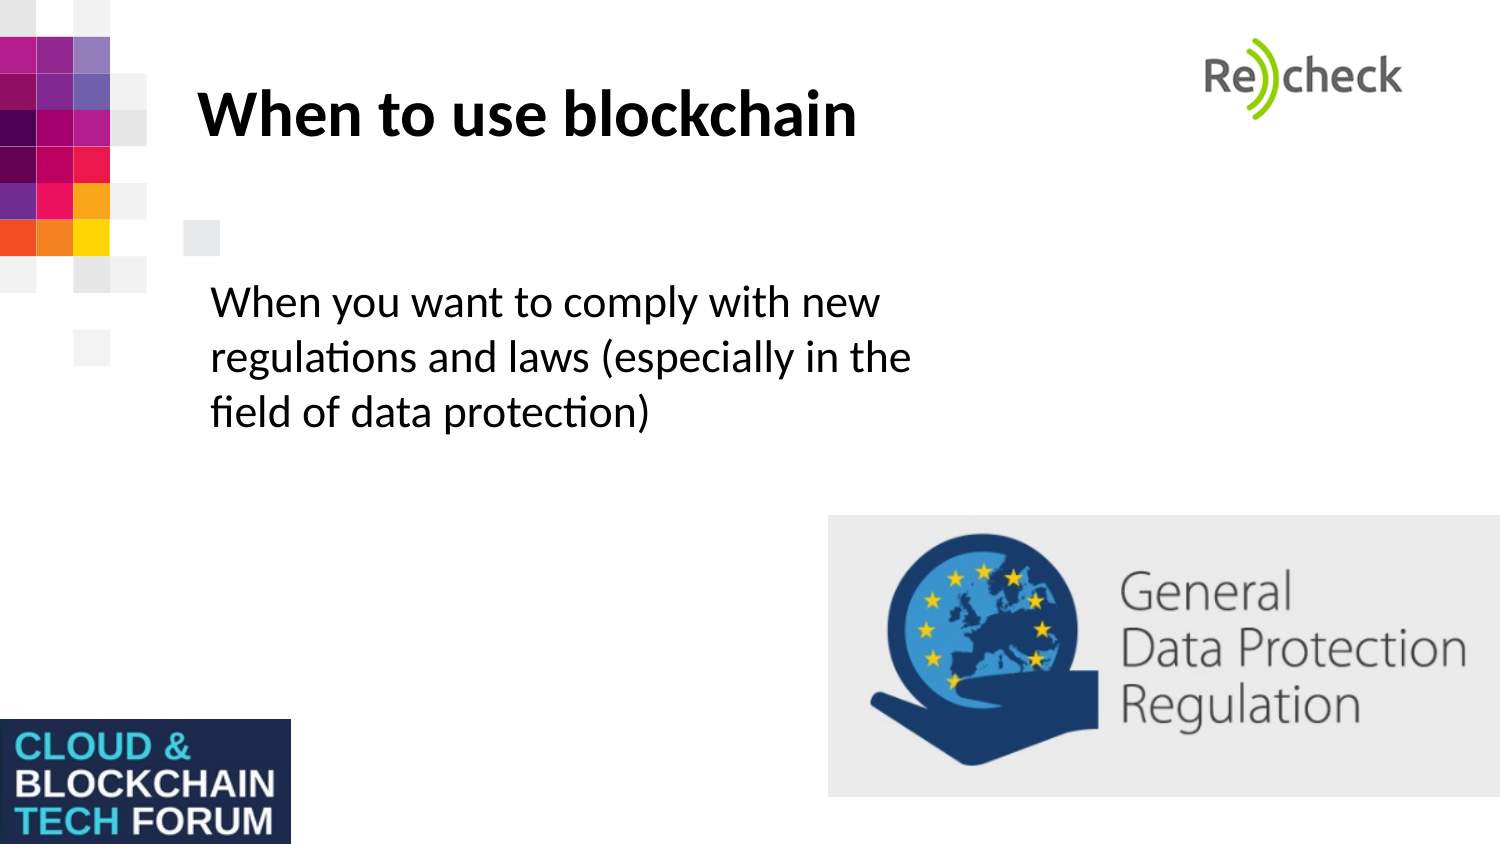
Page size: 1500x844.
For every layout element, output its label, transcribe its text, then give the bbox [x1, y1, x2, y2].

text_box When to use blockchain [183, 36, 1179, 183]
picture [1205, 36, 1406, 123]
text_box When you want to comply with new regulations and laws (especially in the field of data protection) [183, 256, 1397, 709]
picture [828, 514, 1500, 797]
picture [0, 719, 291, 844]
